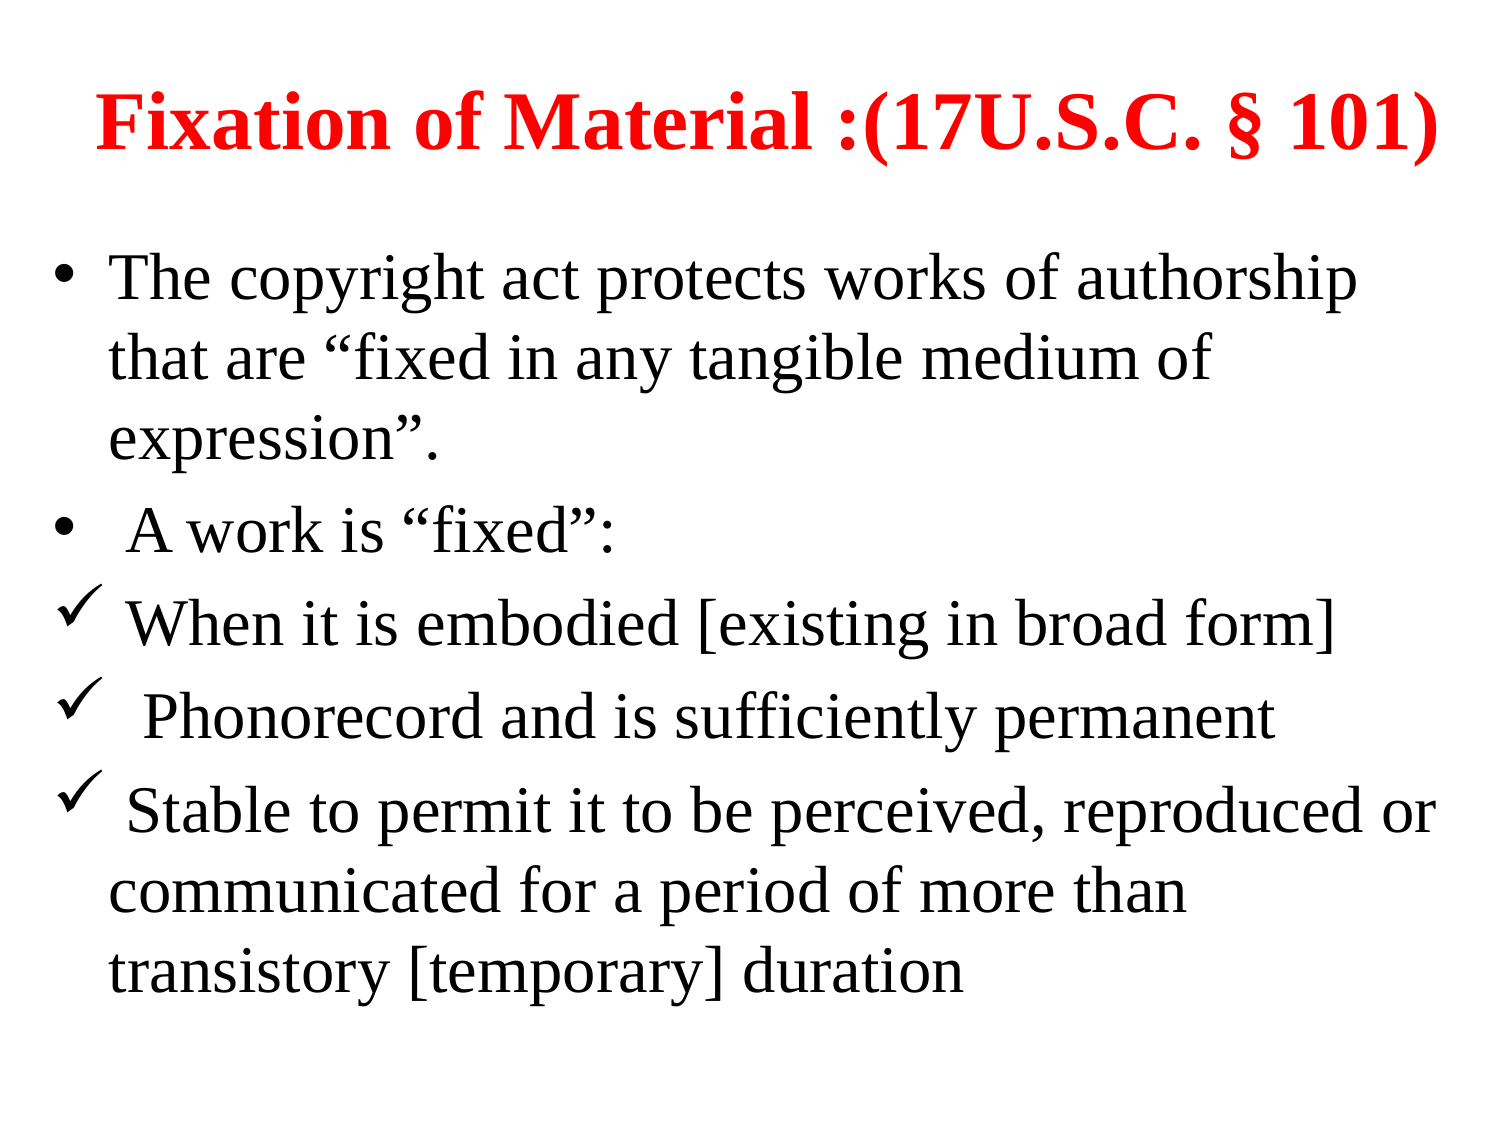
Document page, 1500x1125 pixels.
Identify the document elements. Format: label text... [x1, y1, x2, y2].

list The copyright act protects works of authorship that are “fixed in any tangible medium of expression”. A work is “fixed”: When it is embodied [existing in broad form] Phonorecord and is sufficiently permanent Stable to permit it to be perceived, reproduced or communicated for a period of more than transistory [temporary] duration [37, 224, 1463, 1075]
title Fixation of Material :(17U.S.C. § 101) [75, 45, 1463, 188]
